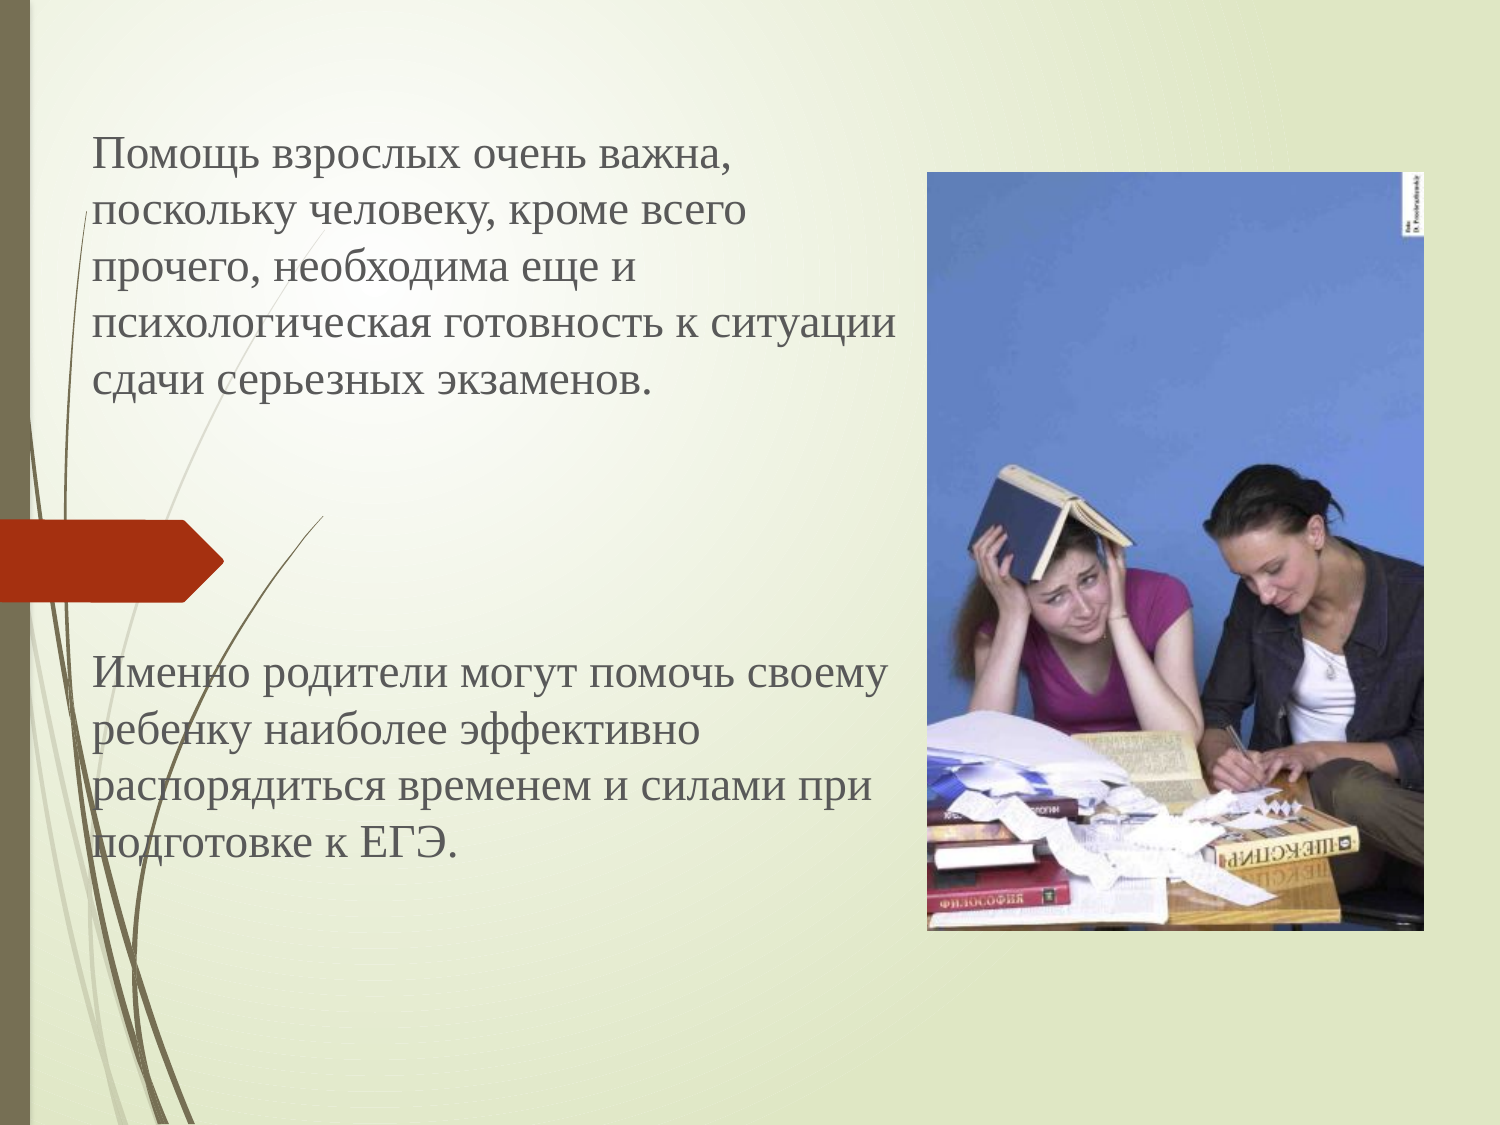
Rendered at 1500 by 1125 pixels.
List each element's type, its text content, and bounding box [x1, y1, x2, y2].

picture [926, 172, 1425, 931]
list Помощь взрослых очень важна, поскольку человеку, кроме всего прочего, необходима еще и психологическая готовность к ситуации сдачи серьезных экзаменов. Именно родители могут помочь своему ребенку наиболее эффективно распорядиться временем и силами при подготовке к ЕГЭ. [76, 113, 916, 1012]
